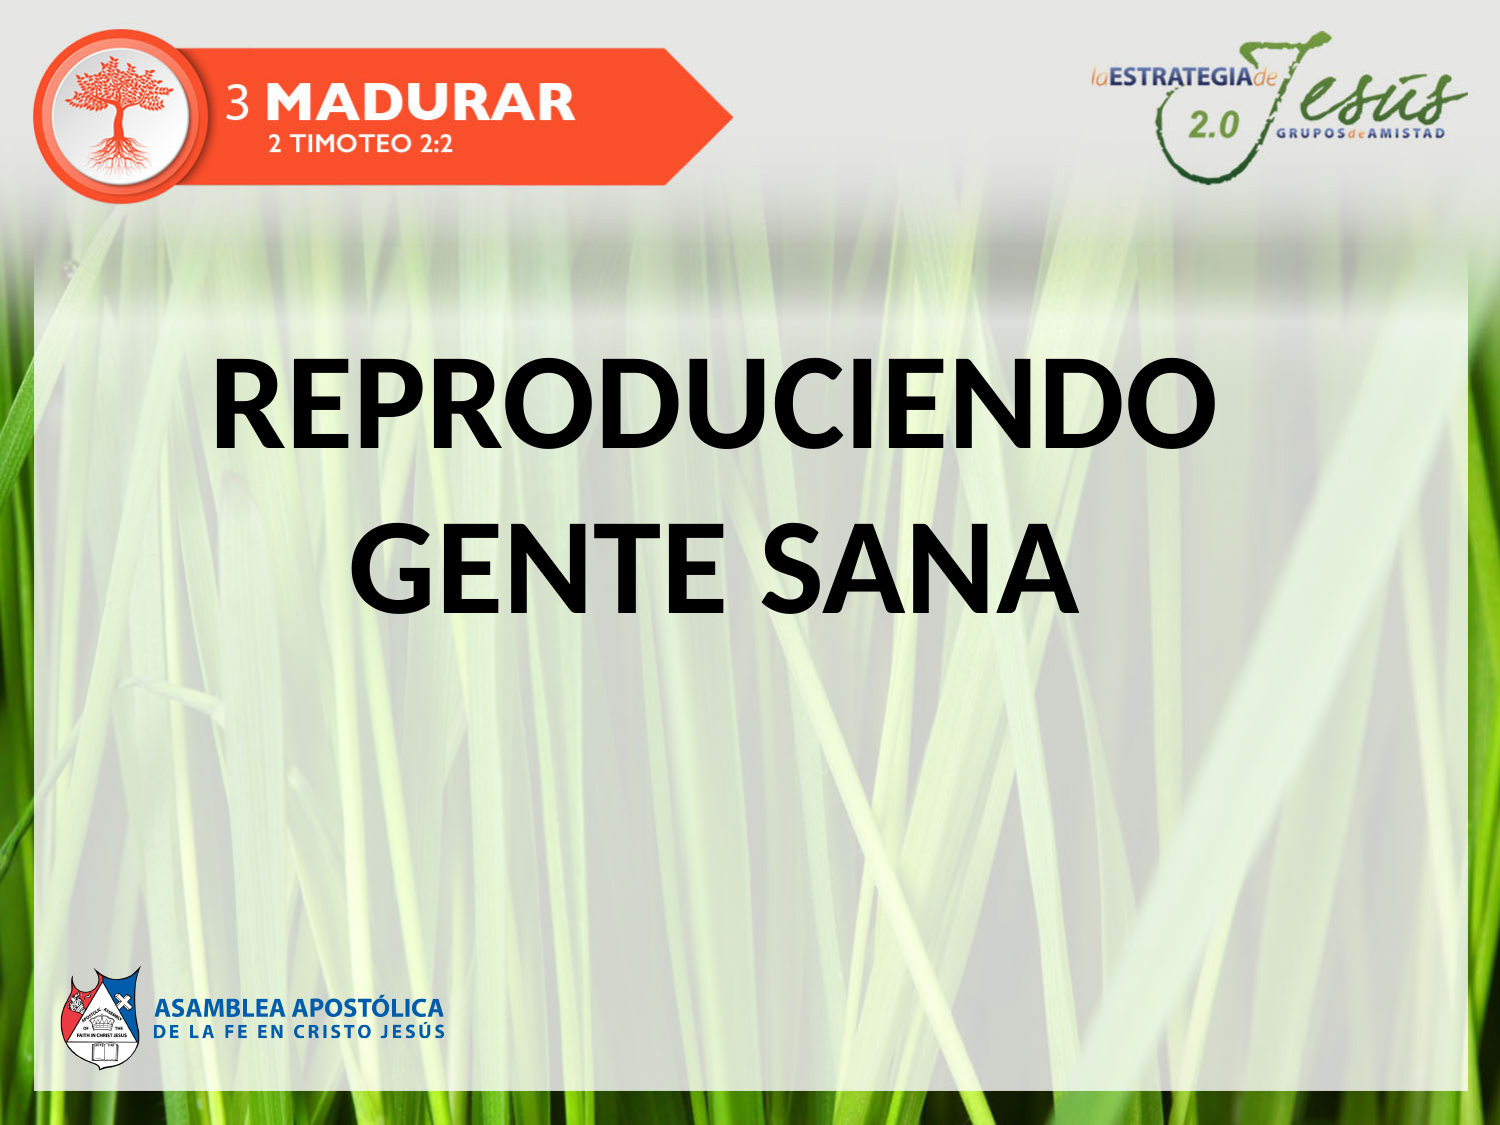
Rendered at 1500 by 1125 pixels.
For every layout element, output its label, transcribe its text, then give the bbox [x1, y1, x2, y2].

picture [0, 0, 1500, 1125]
text_box REPRODUCIENDO GENTE SANA [155, 303, 1274, 649]
